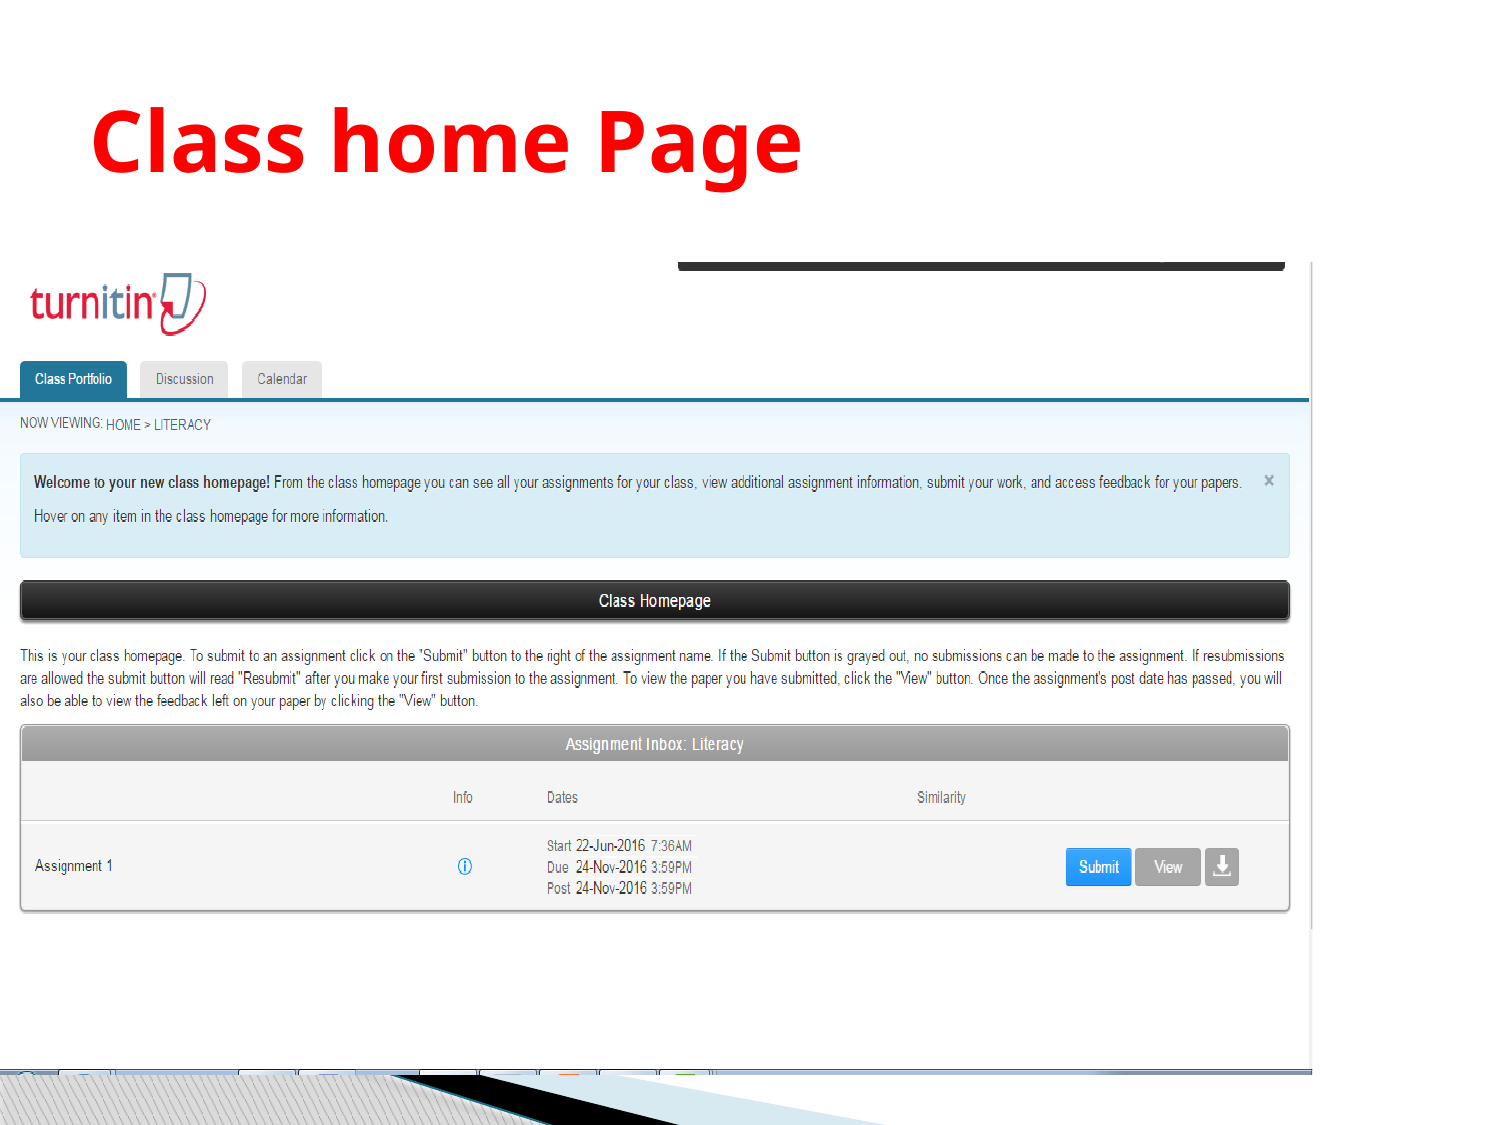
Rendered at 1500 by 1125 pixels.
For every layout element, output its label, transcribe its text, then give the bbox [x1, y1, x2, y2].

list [0, 262, 1313, 1076]
title Class home Page [75, 45, 1425, 233]
